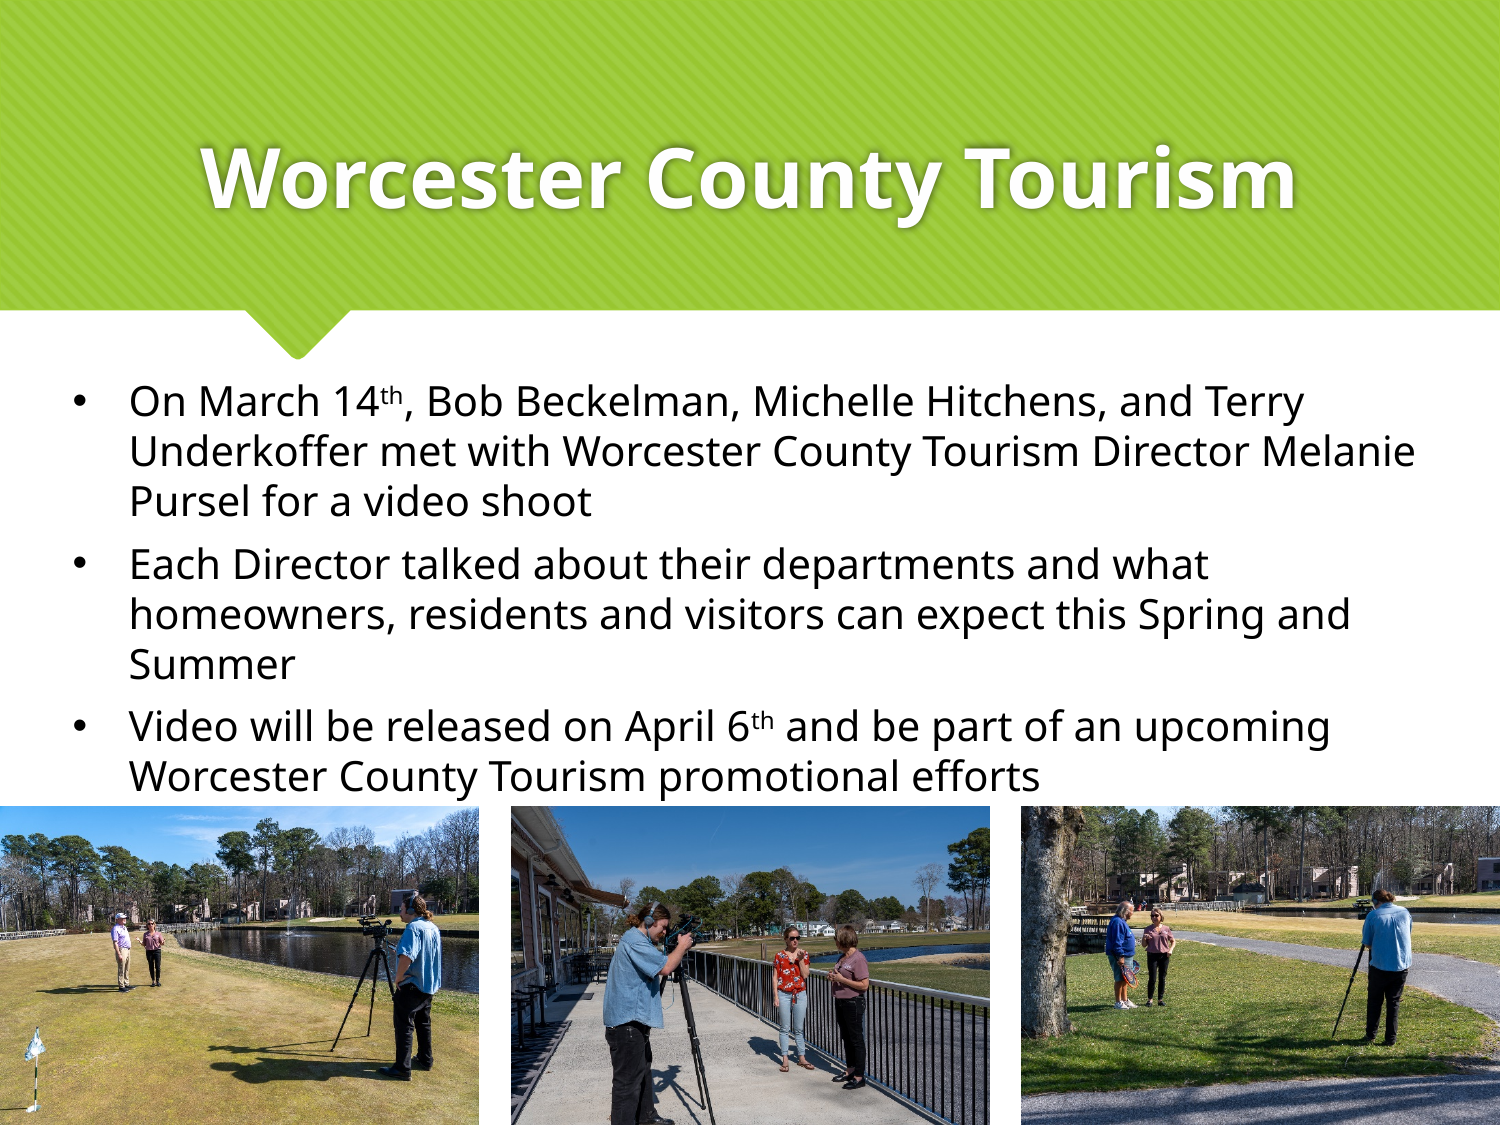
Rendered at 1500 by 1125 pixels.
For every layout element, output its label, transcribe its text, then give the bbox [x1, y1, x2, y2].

picture [1021, 806, 1500, 1125]
title Worcester County Tourism [132, 73, 1368, 233]
picture [0, 806, 479, 1125]
text_box On March 14th, Bob Beckelman, Michelle Hitchens, and Terry Underkoffer met with Worcester County Tourism Director Melanie Pursel for a video shoot Each Director talked about their departments and what homeowners, residents and visitors can expect this Spring and Summer Video will be released on April 6th and be part of an upcoming Worcester County Tourism promotional efforts [57, 367, 1475, 709]
picture [511, 806, 990, 1125]
